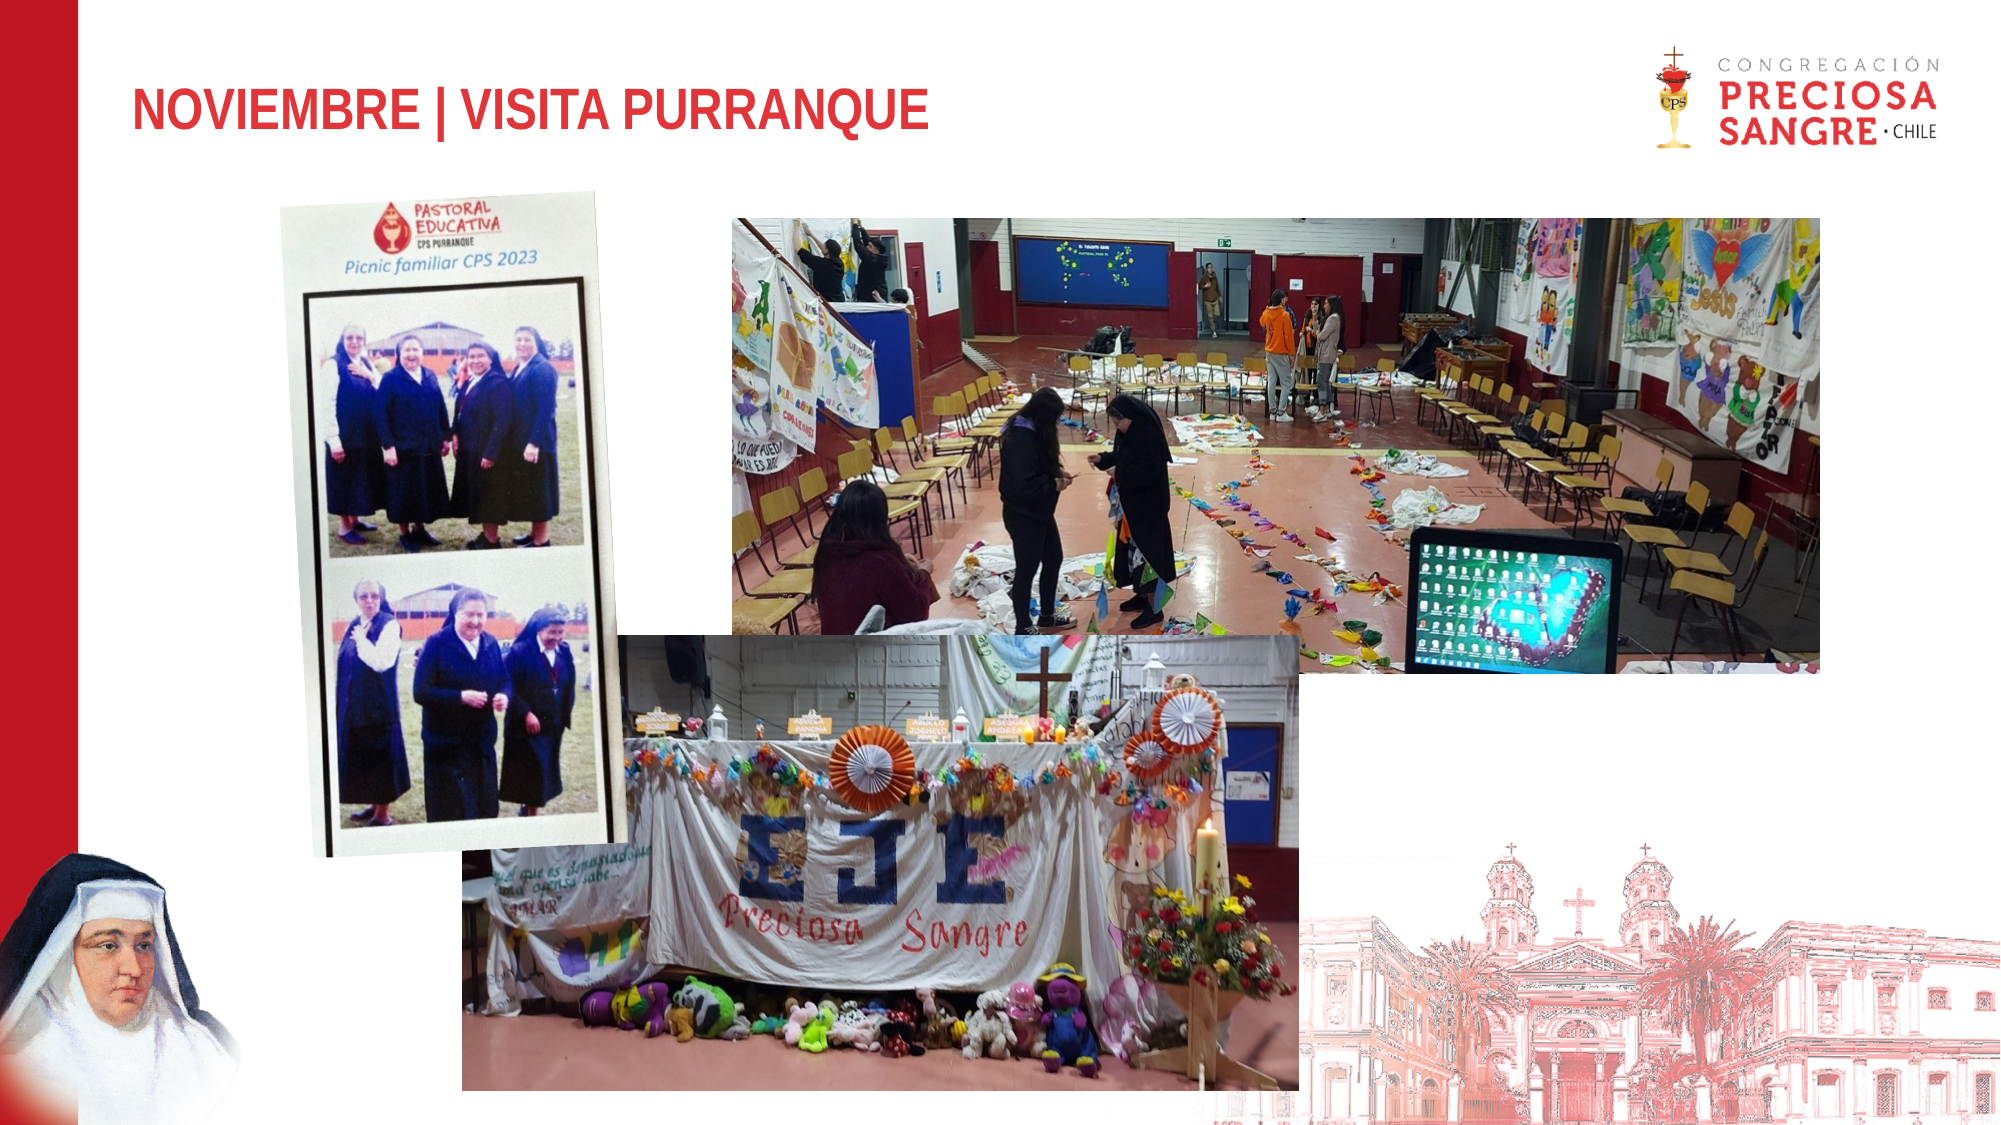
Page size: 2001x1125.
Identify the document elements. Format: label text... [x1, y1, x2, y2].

picture [0, 0, 2001, 1125]
text_box NOVIEMBRE | VISITA PURRANQUE [117, 64, 1618, 150]
